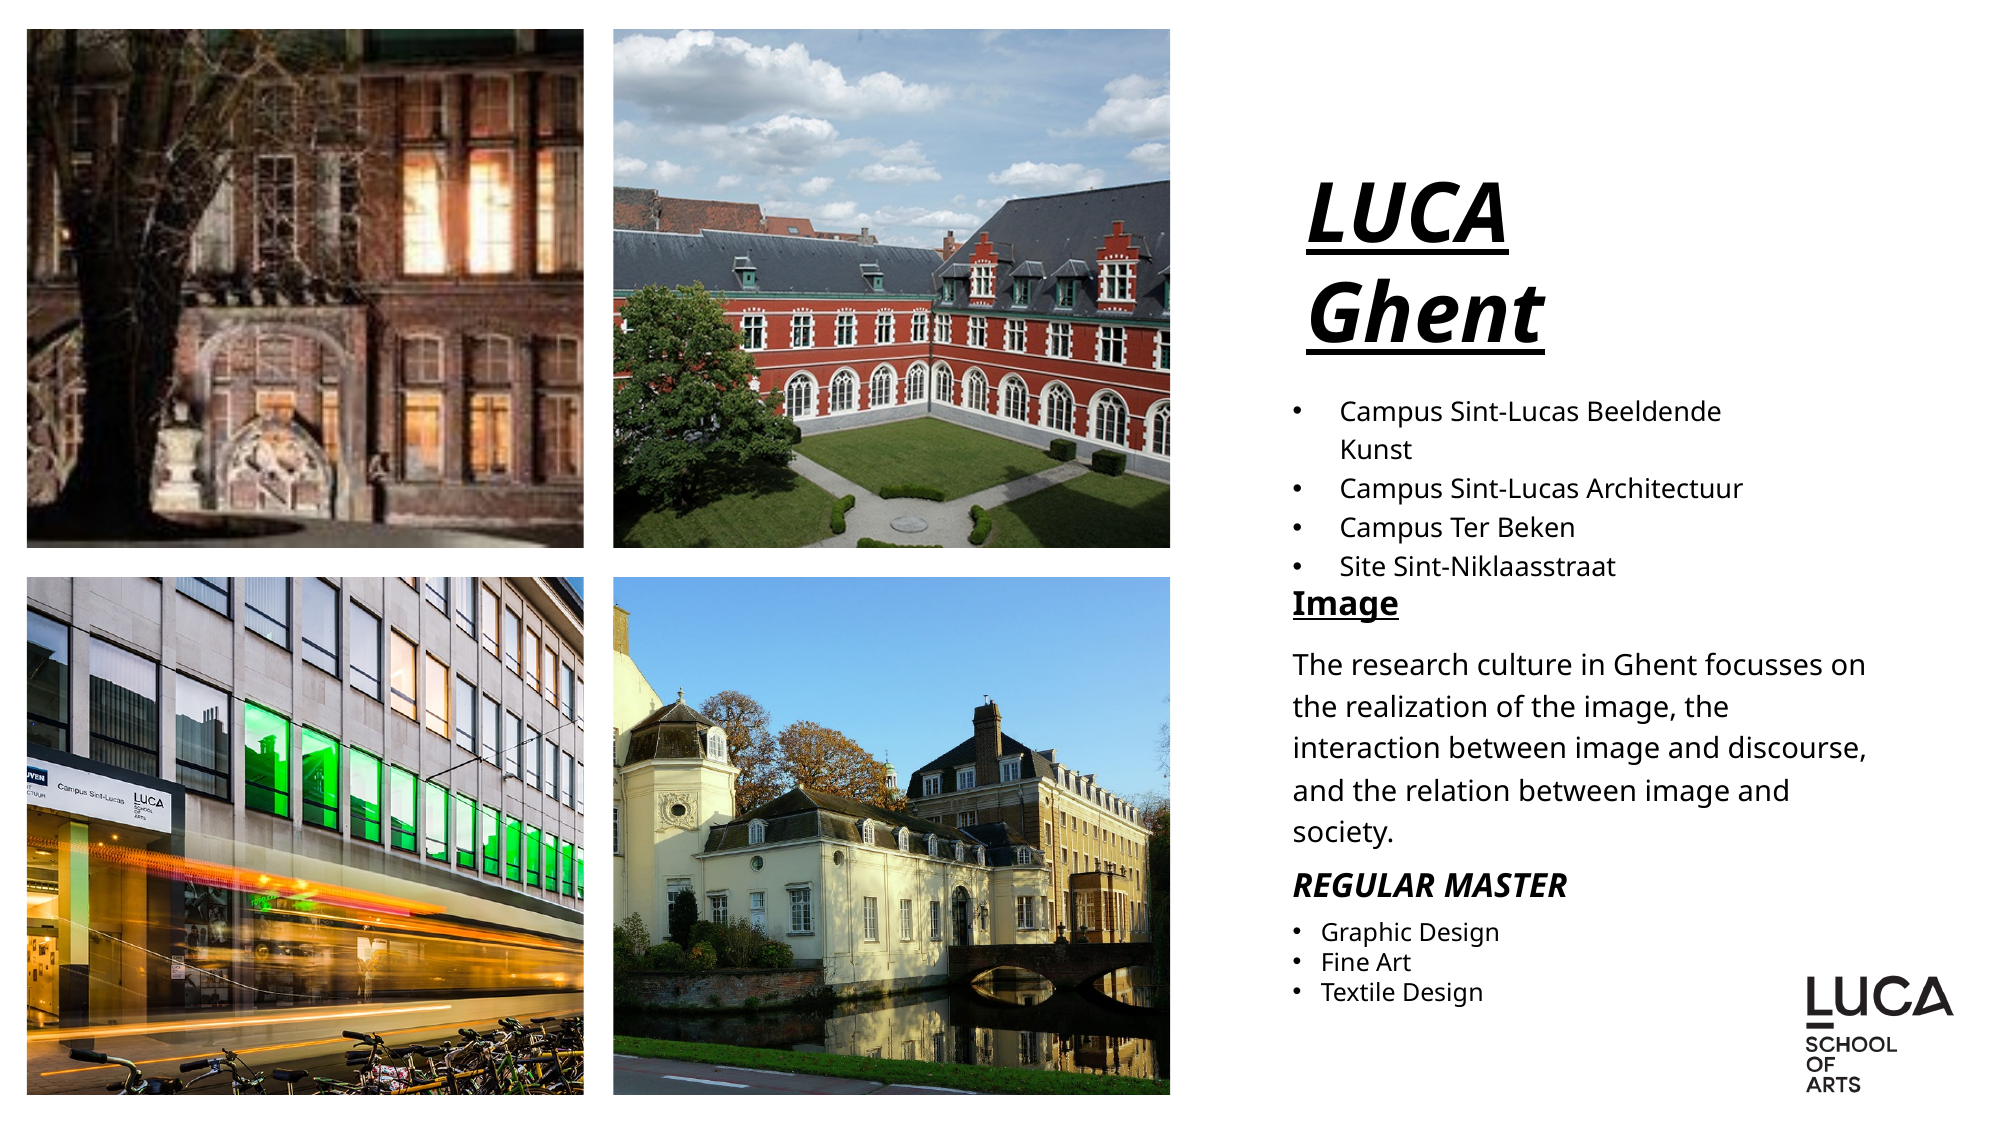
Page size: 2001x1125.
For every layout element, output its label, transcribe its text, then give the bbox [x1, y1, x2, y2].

picture [1782, 952, 2000, 1125]
text_box Campus Sint-Lucas Beeldende Kunst Campus Sint-Lucas Architectuur Campus Ter Beken Site Sint-Niklaasstraat [1278, 380, 1798, 574]
picture [26, 29, 584, 548]
text_box LUCA Ghent [1291, 152, 2000, 467]
picture [613, 29, 1171, 548]
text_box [1277, 846, 1696, 1015]
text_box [1277, 574, 1886, 772]
picture [613, 577, 1171, 1095]
picture [26, 577, 584, 1095]
